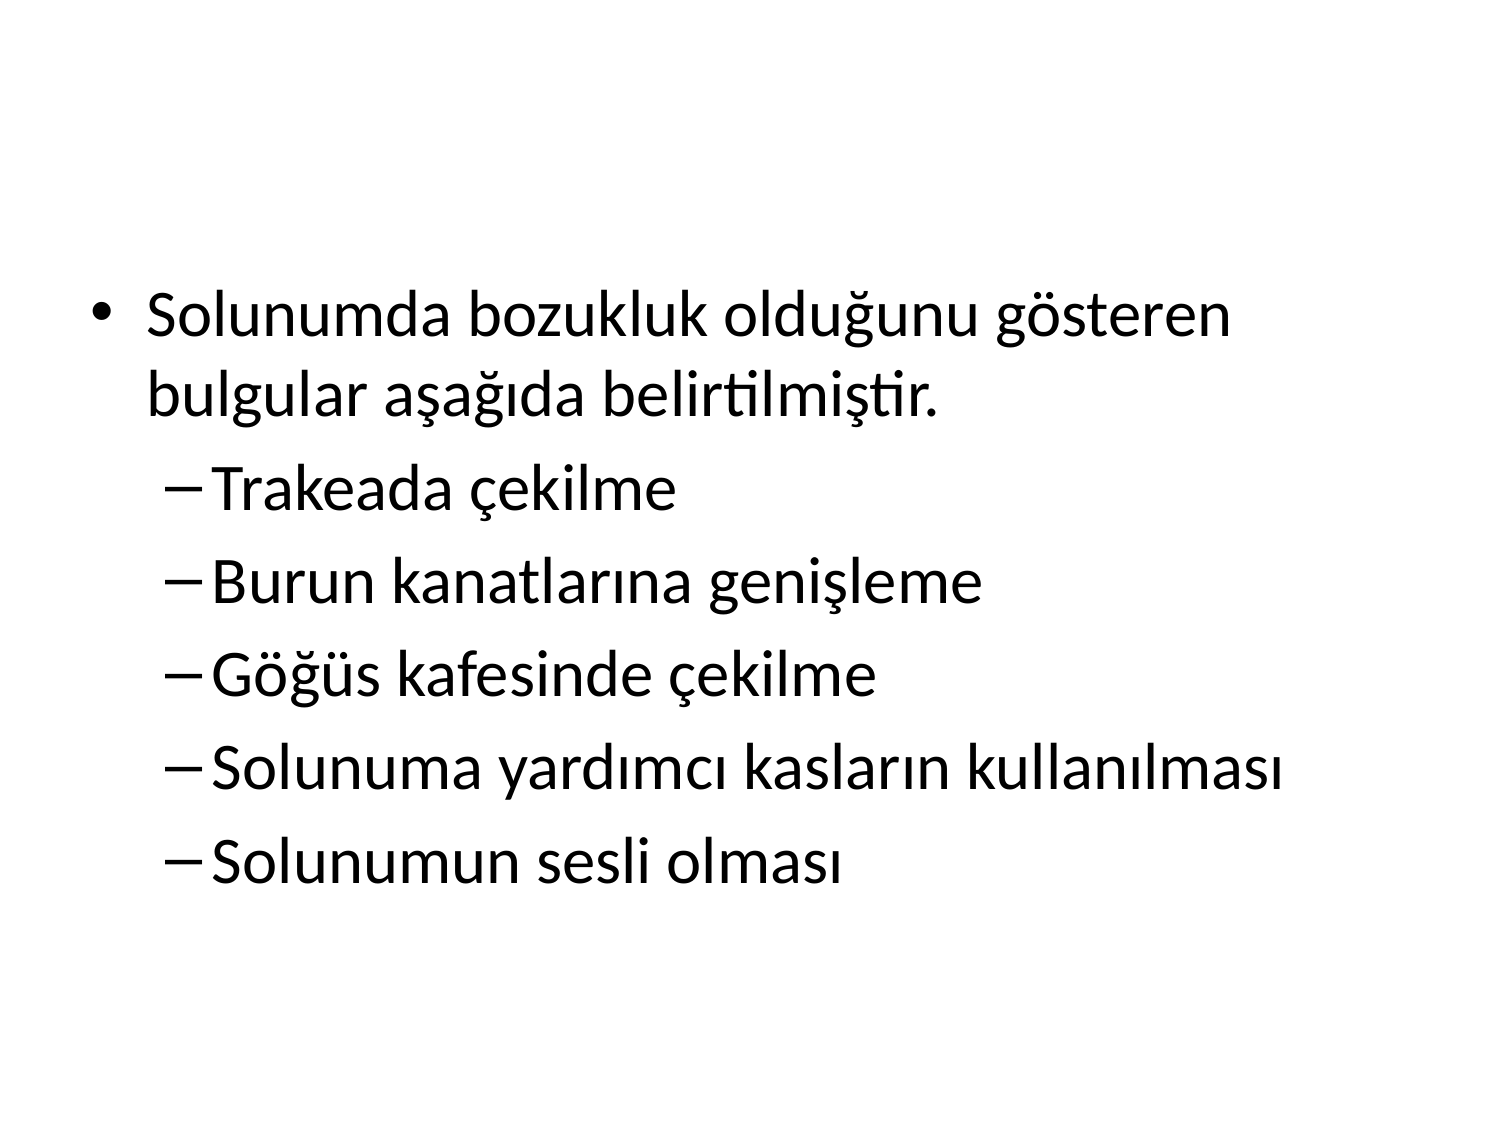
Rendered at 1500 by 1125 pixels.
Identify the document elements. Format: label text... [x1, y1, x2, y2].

list Solunumda bozukluk olduğunu gösteren bulgular aşağıda belirtilmiştir. Trakeada çekilme Burun kanatlarına genişleme Göğüs kafesinde çekilme Solunuma yardımcı kasların kullanılması Solunumun sesli olması [75, 262, 1425, 1005]
